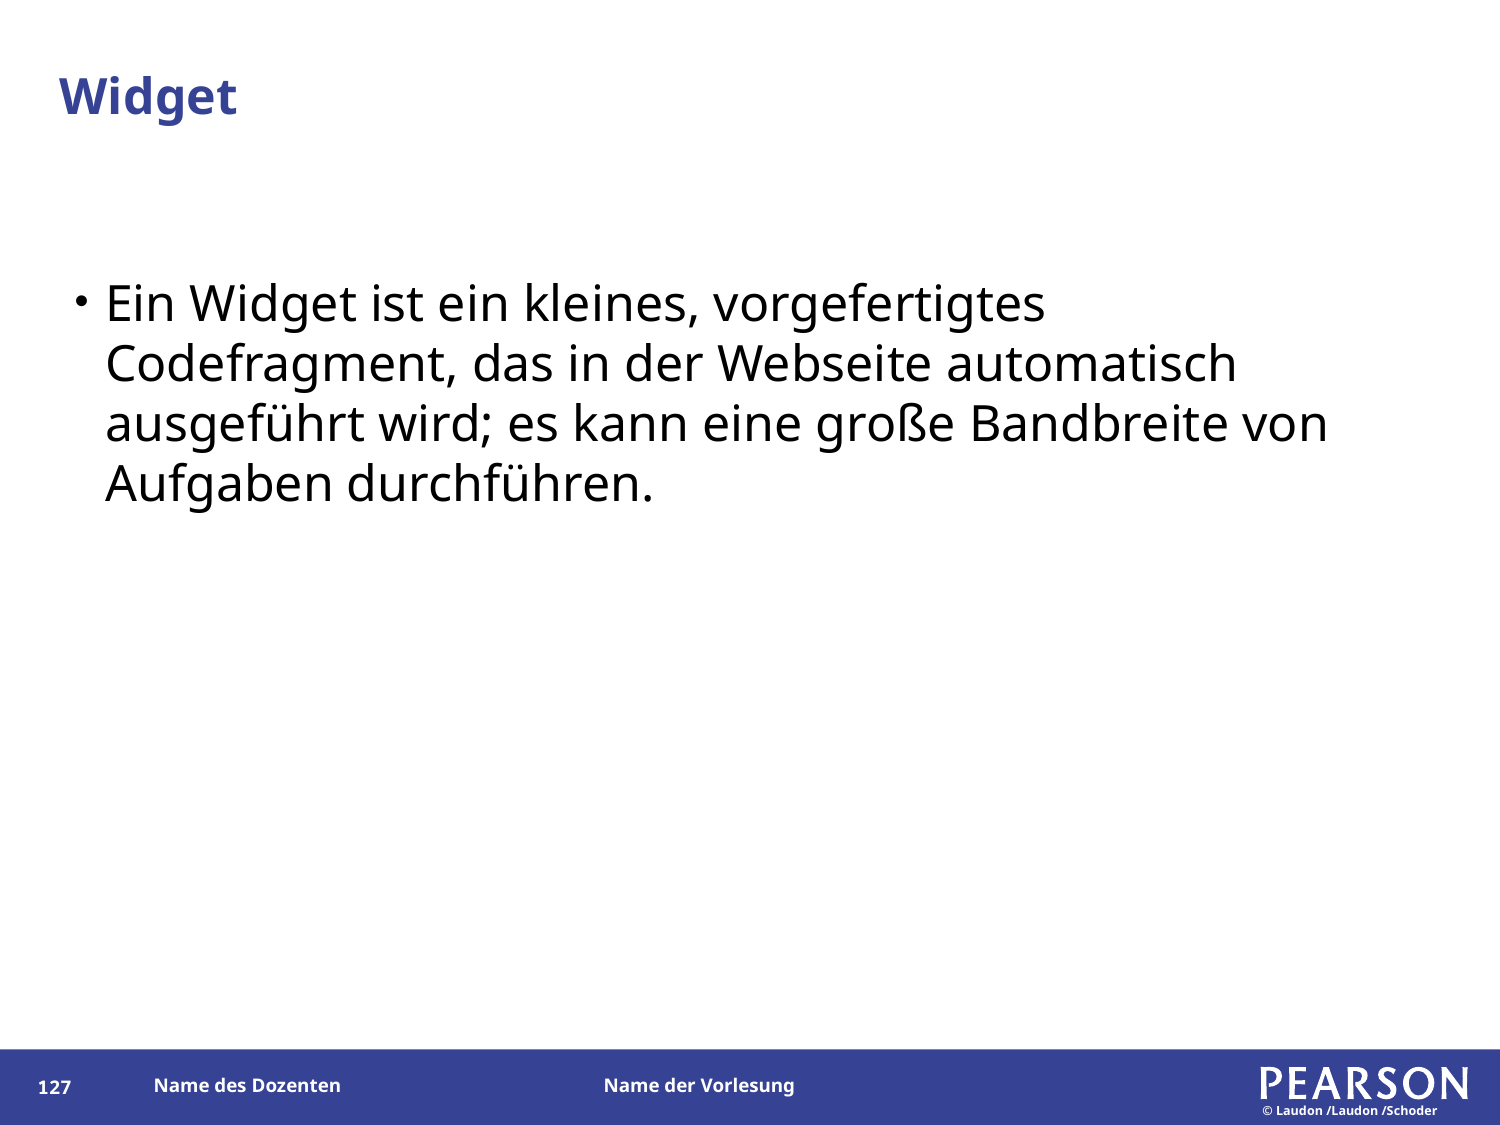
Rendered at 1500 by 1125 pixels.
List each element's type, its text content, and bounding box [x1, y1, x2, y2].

list Ein Widget ist ein kleines, vorgefertigtes Codefragment, das in der Webseite automatisch ausgeführt wird; es kann eine große Bandbreite von Aufgaben durchführen. [59, 263, 1410, 1017]
title Widget [59, 64, 1410, 213]
slide_number 126 [22, 1067, 136, 1098]
